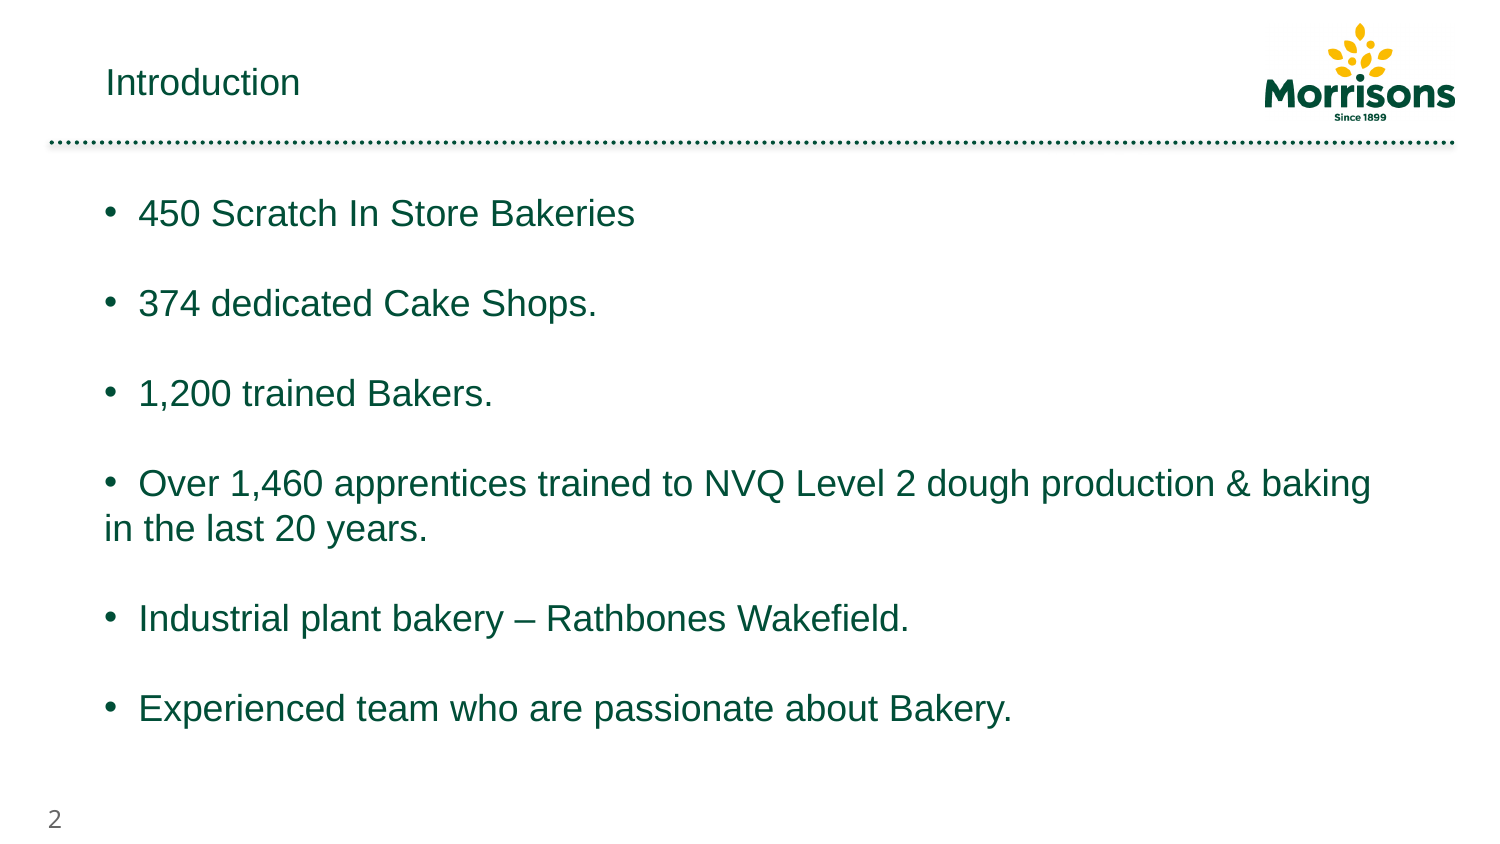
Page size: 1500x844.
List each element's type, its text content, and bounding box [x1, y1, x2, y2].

text_box 450 Scratch In Store Bakeries 374 dedicated Cake Shops. 1,200 trained Bakers. Over 1,460 apprentices trained to NVQ Level 2 dough production & baking in the last 20 years. Industrial plant bakery – Rathbones Wakefield. Experienced team who are passionate about Bakery. [89, 181, 1453, 844]
picture [1265, 23, 1455, 121]
text_box Introduction [90, 50, 327, 110]
